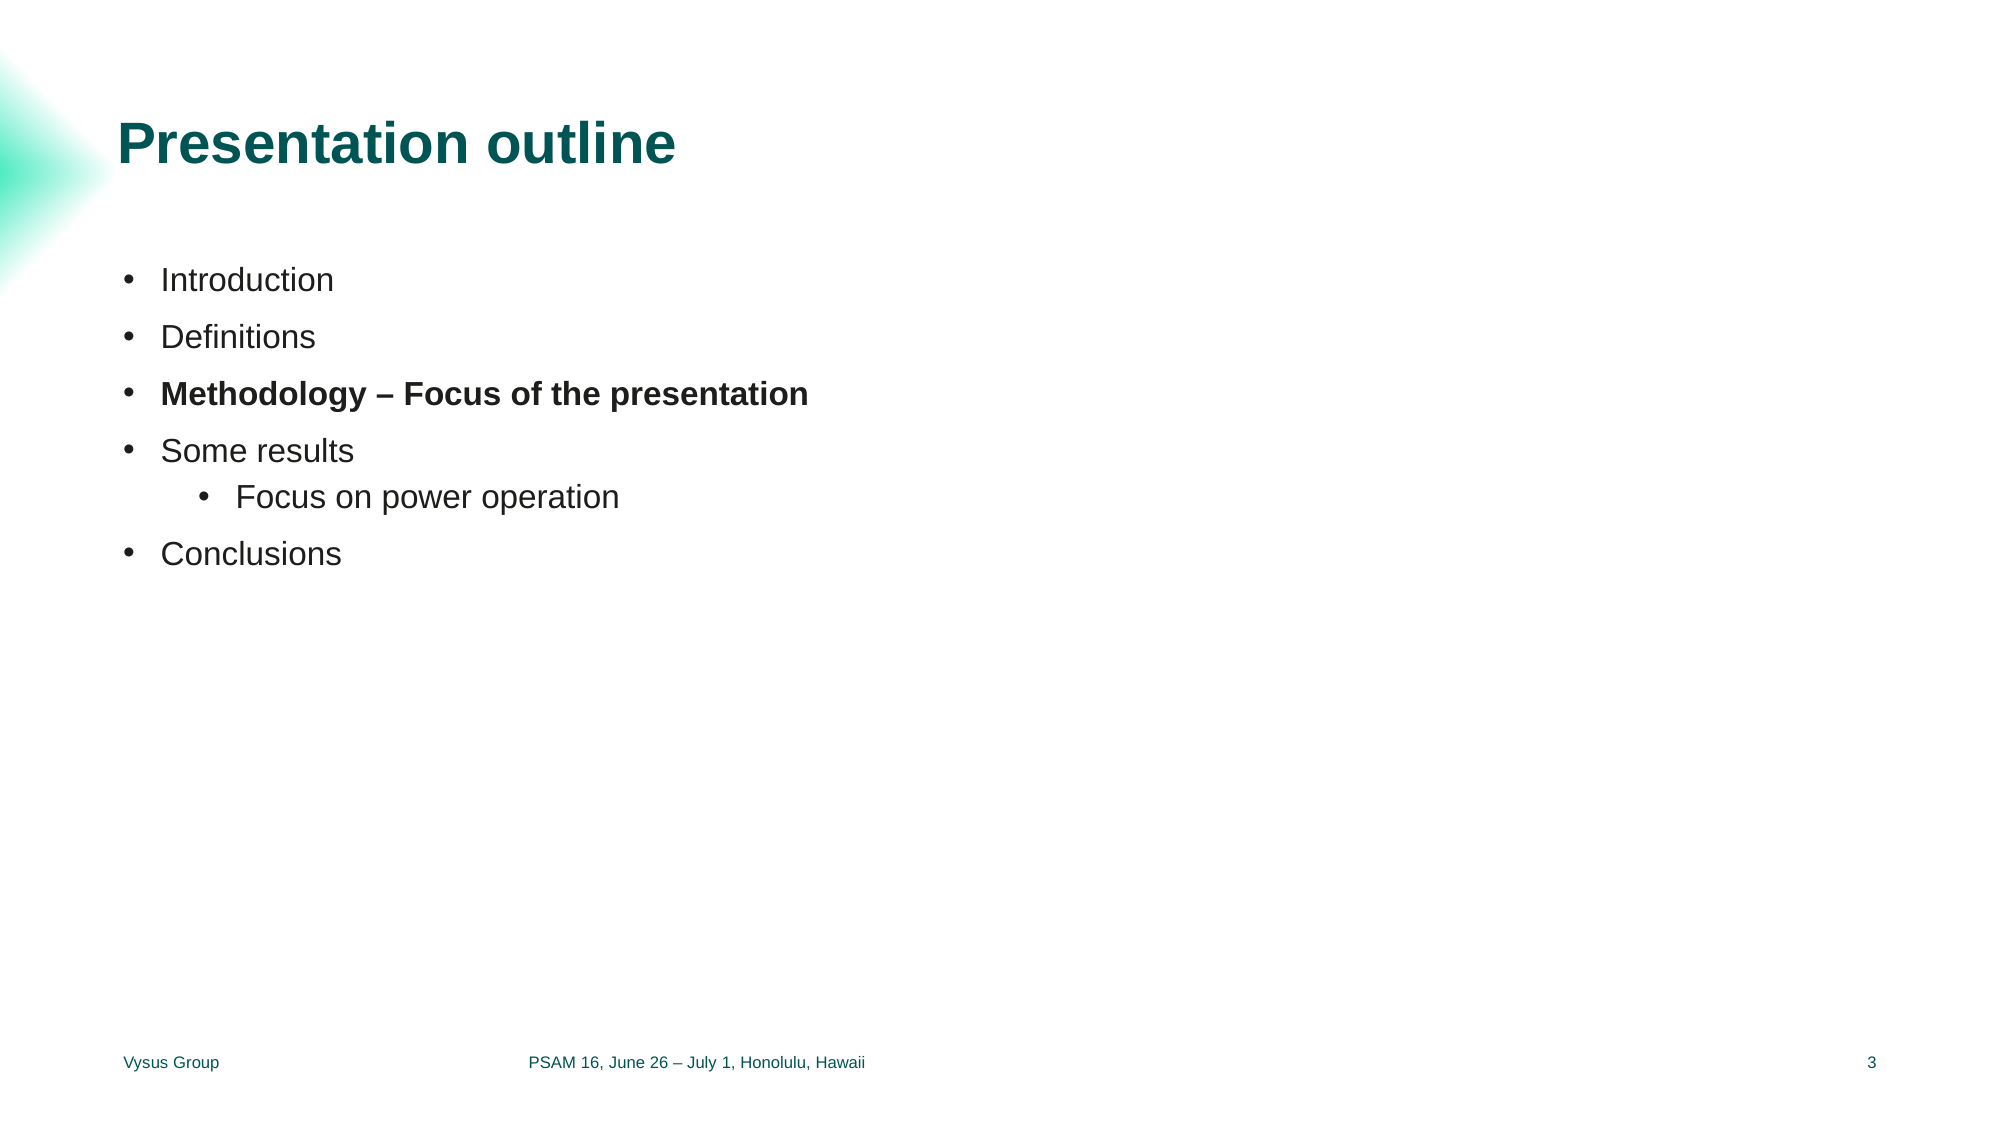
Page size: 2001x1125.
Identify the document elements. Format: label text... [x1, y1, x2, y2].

slide_number Vysus Group [108, 1044, 323, 1079]
picture [0, 46, 132, 300]
footer PSAM 16, June 26 – July 1, Honolulu, Hawaii [513, 1044, 1092, 1079]
list Introduction Definitions Methodology – Focus of the presentation Some results Focus on power operation Conclusions [108, 255, 1892, 978]
list Presentation outline [102, 98, 1892, 214]
slide_number 3 [1649, 1044, 1892, 1079]
